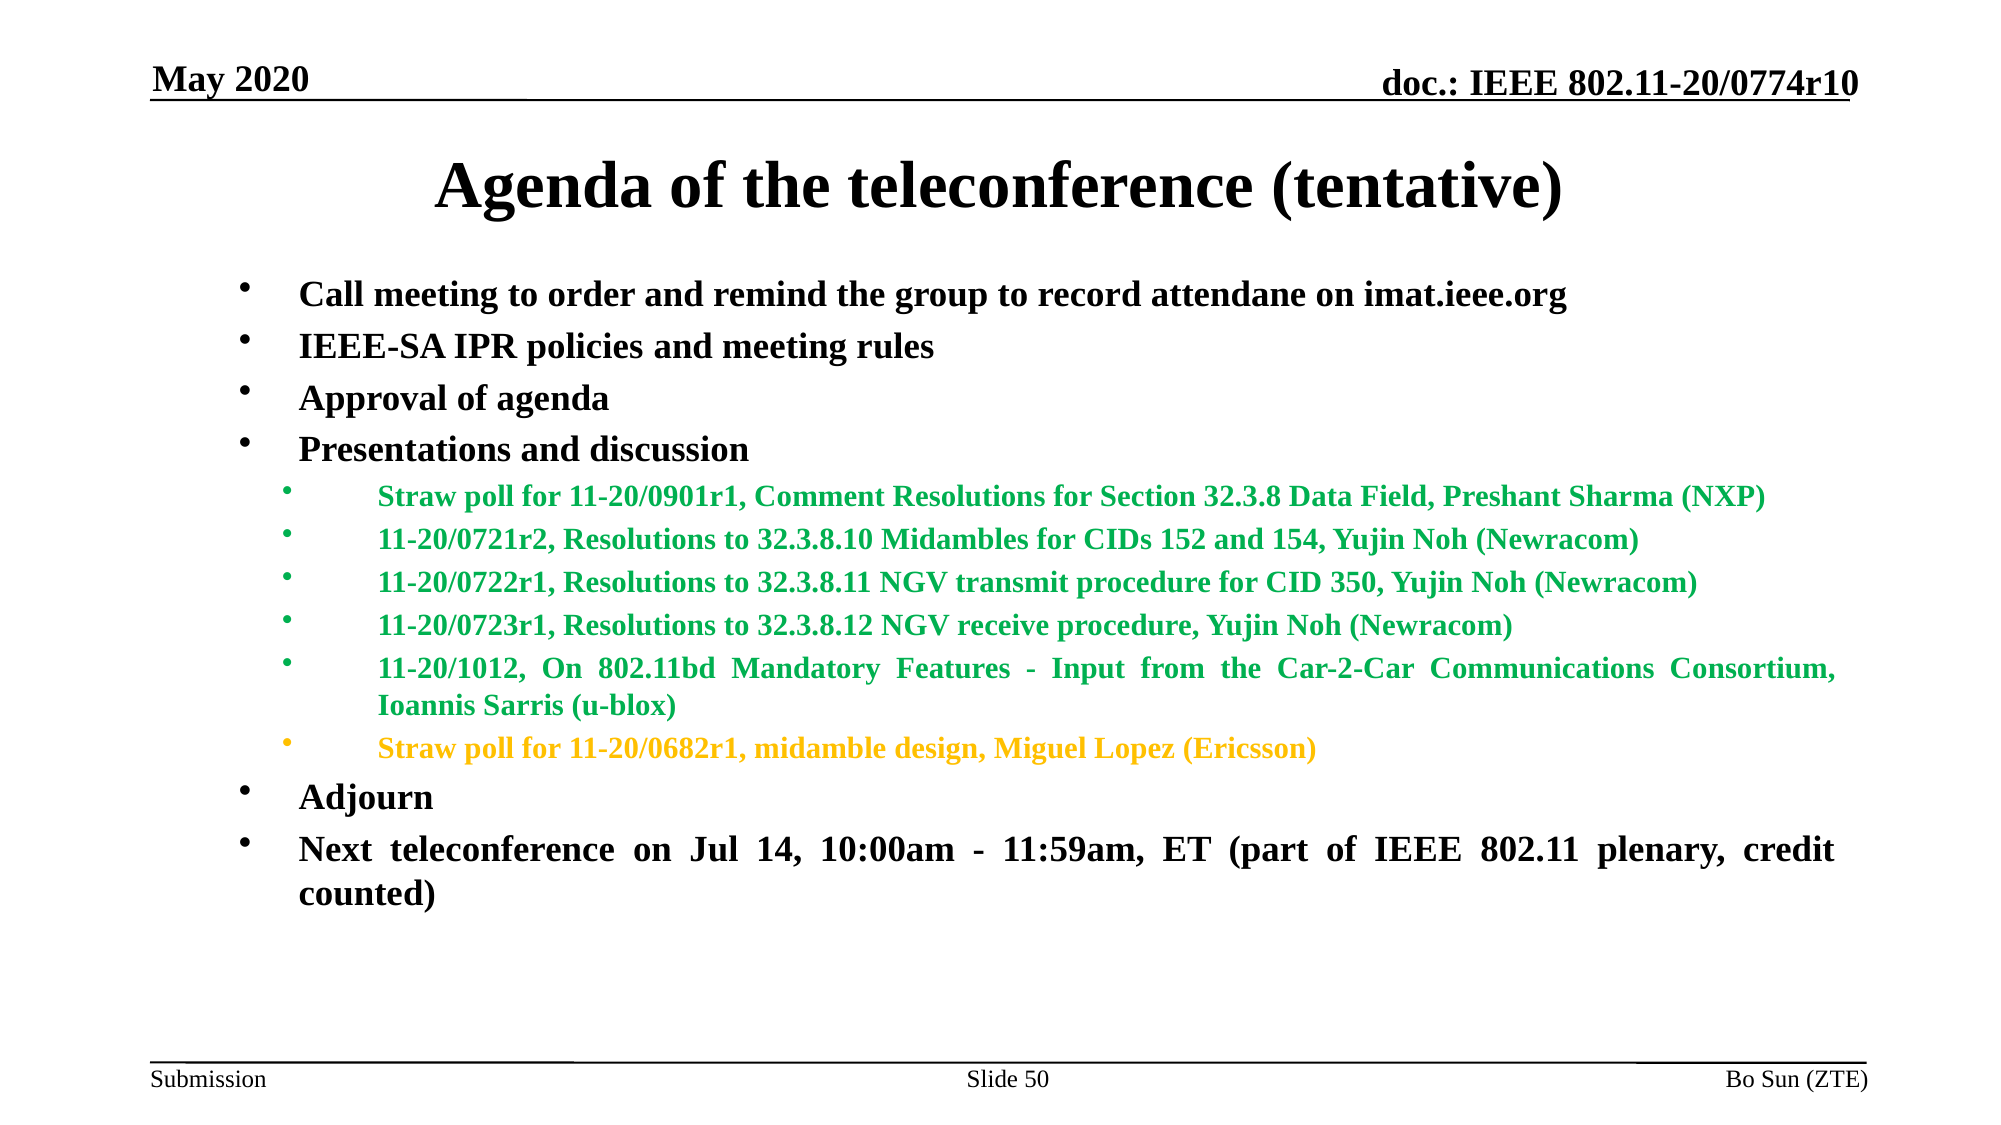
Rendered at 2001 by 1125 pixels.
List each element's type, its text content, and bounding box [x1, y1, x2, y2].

text_box Call meeting to order and remind the group to record attendane on imat.ieee.org IEEE-SA IPR policies and meeting rules Approval of agenda Presentations and discussion Straw poll for 11-20/0901r1, Comment Resolutions for Section 32.3.8 Data Field, Preshant Sharma (NXP) 11-20/0721r2, Resolutions to 32.3.8.10 Midambles for CIDs 152 and 154, Yujin Noh (Newracom) 11-20/0722r1, Resolutions to 32.3.8.11 NGV transmit procedure for CID 350, Yujin Noh (Newracom) 11-20/0723r1, Resolutions to 32.3.8.12 NGV receive procedure, Yujin Noh (Newracom) 11-20/1012, On 802.11bd Mandatory Features - Input from the Car-2-Car Communications Consortium, Ioannis Sarris (u-blox) Straw poll for 11-20/0682r1, midamble design, Miguel Lopez (Ericsson) Adjourn Next teleconference on Jul 14, 10:00am - 11:59am, ET (part of IEEE 802.11 plenary, credit counted) [223, 262, 1853, 924]
text_box Agenda of the teleconference (tentative) [362, 99, 1638, 262]
footer Bo Sun (ZTE) [1171, 1061, 1869, 1093]
slide_number Slide [949, 1061, 1067, 1123]
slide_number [152, 54, 563, 100]
